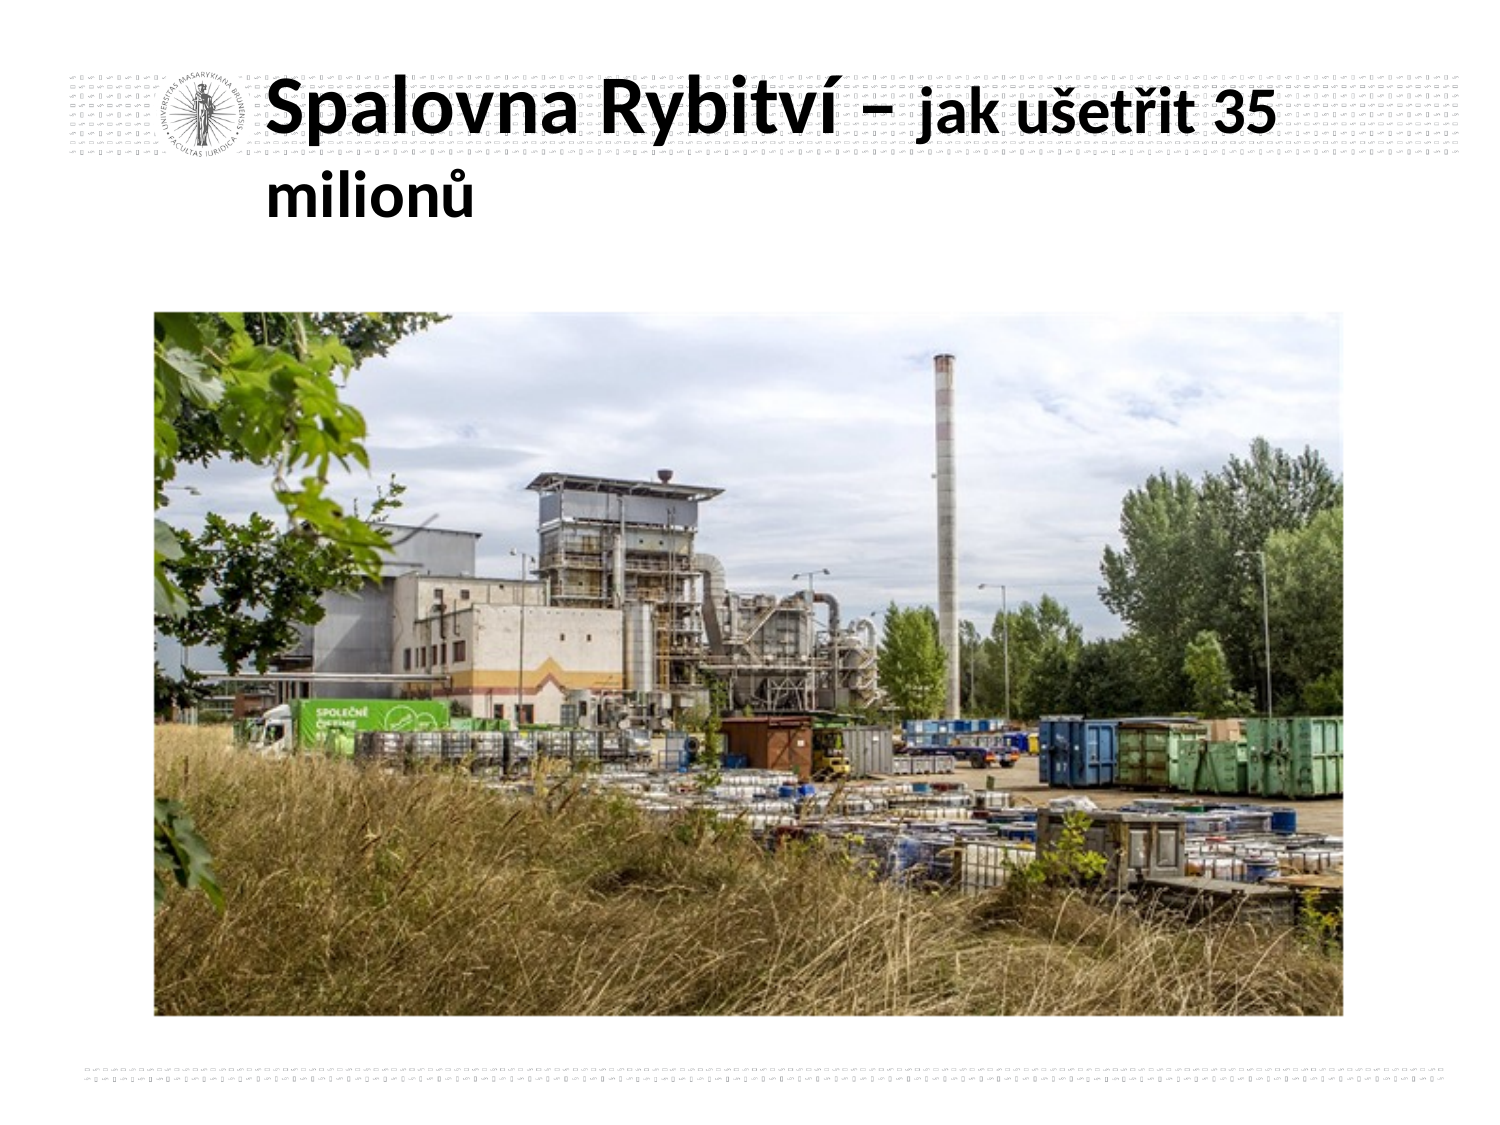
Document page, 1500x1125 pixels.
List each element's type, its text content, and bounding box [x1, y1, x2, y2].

picture [147, 304, 1353, 1024]
picture [13, 1039, 1500, 1116]
picture [0, 42, 1500, 200]
text_box Spalovna Rybitví – jak ušetřit 35 milionů [250, 208, 1425, 238]
